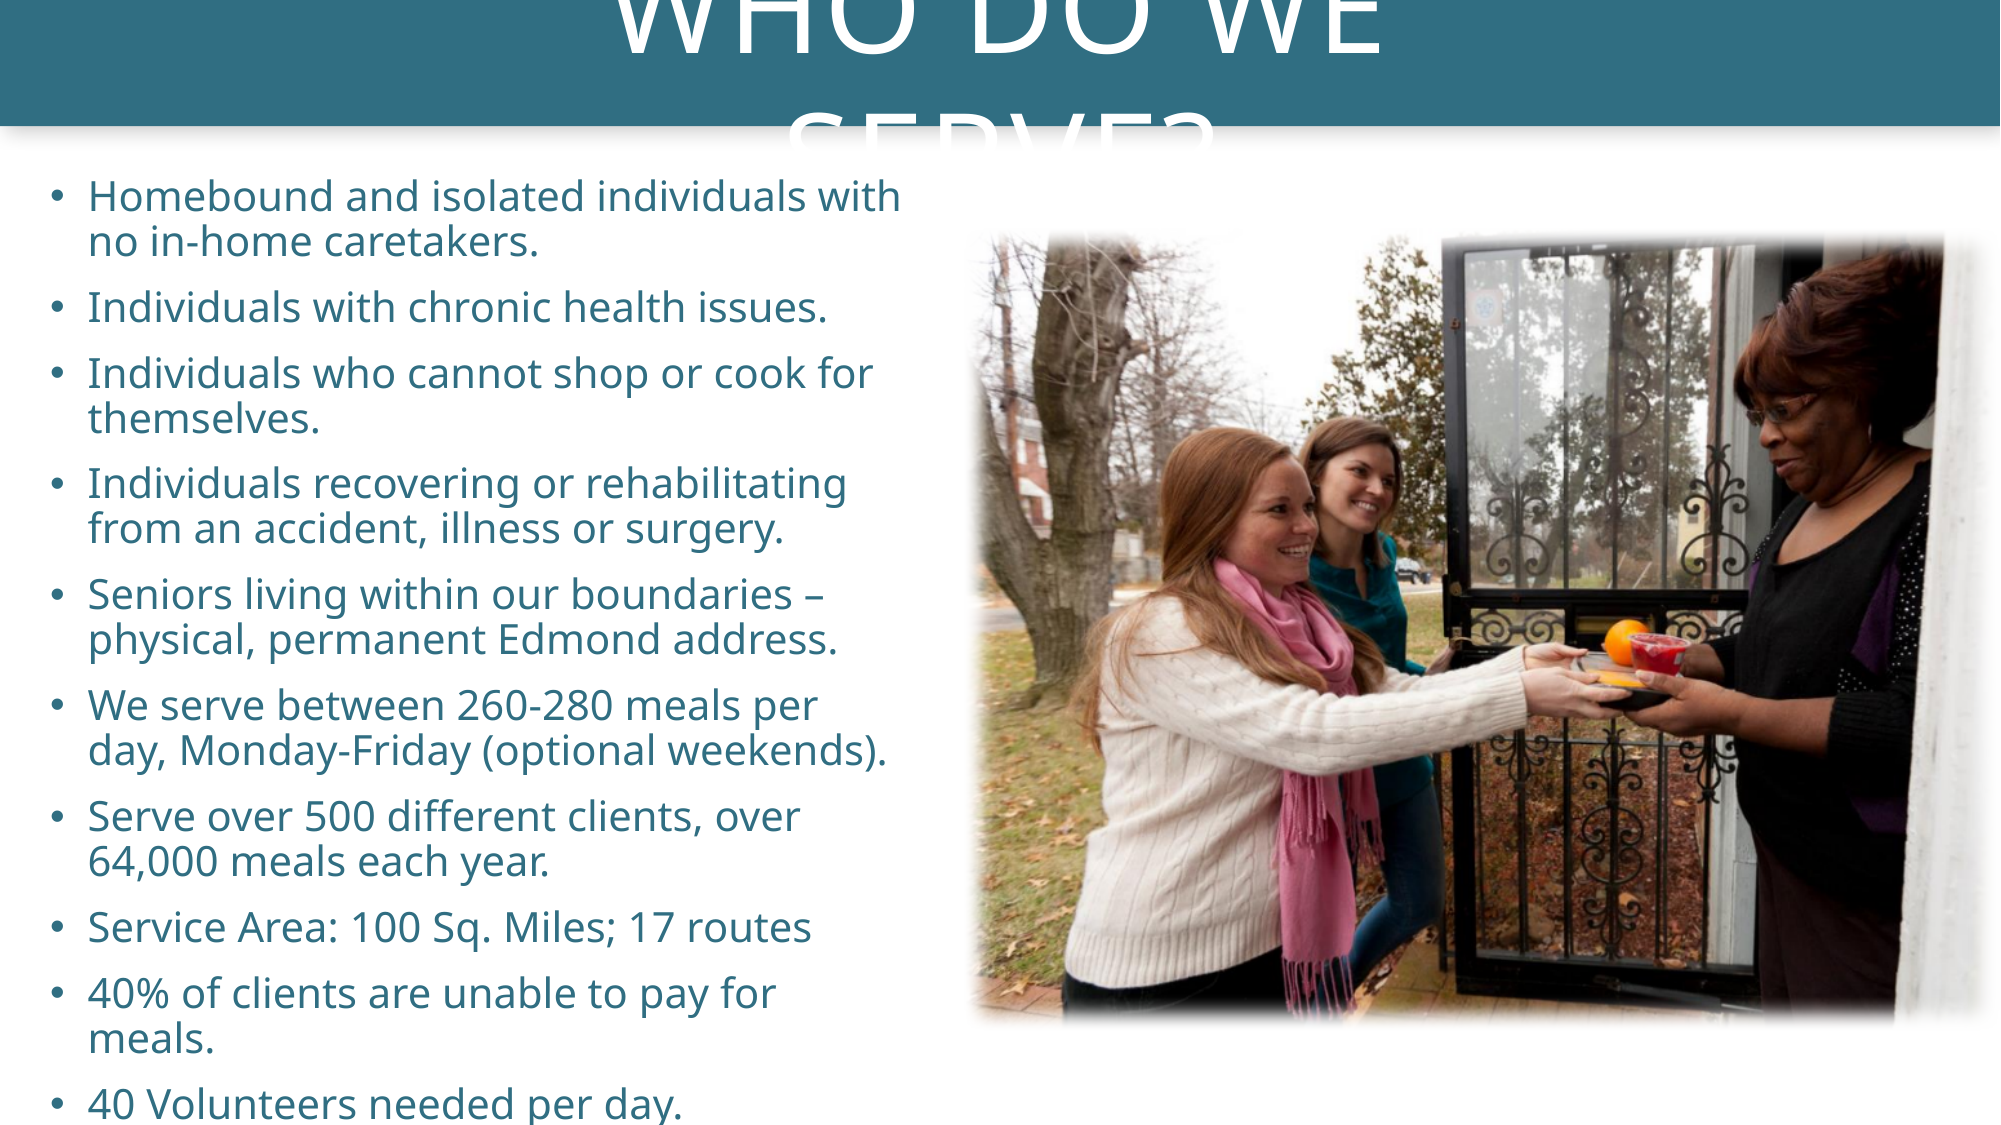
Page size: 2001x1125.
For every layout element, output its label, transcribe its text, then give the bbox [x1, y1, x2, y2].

text_box Homebound and isolated individuals with no in-home caretakers. Individuals with chronic health issues. Individuals who cannot shop or cook for themselves. Individuals recovering or rehabilitating from an accident, illness or surgery. Seniors living within our boundaries – physical, permanent Edmond address. We serve between 260-280 meals per day, Monday-Friday (optional weekends). Serve over 500 different clients, over 64,000 meals each year. Service Area: 100 Sq. Miles; 17 routes 40% of clients are unable to pay for meals. 40 Volunteers needed per day. [34, 167, 920, 1092]
picture [964, 228, 2000, 1031]
title WHO DO WE SERVE? [387, 7, 1613, 149]
text_box [0, 0, 2000, 127]
